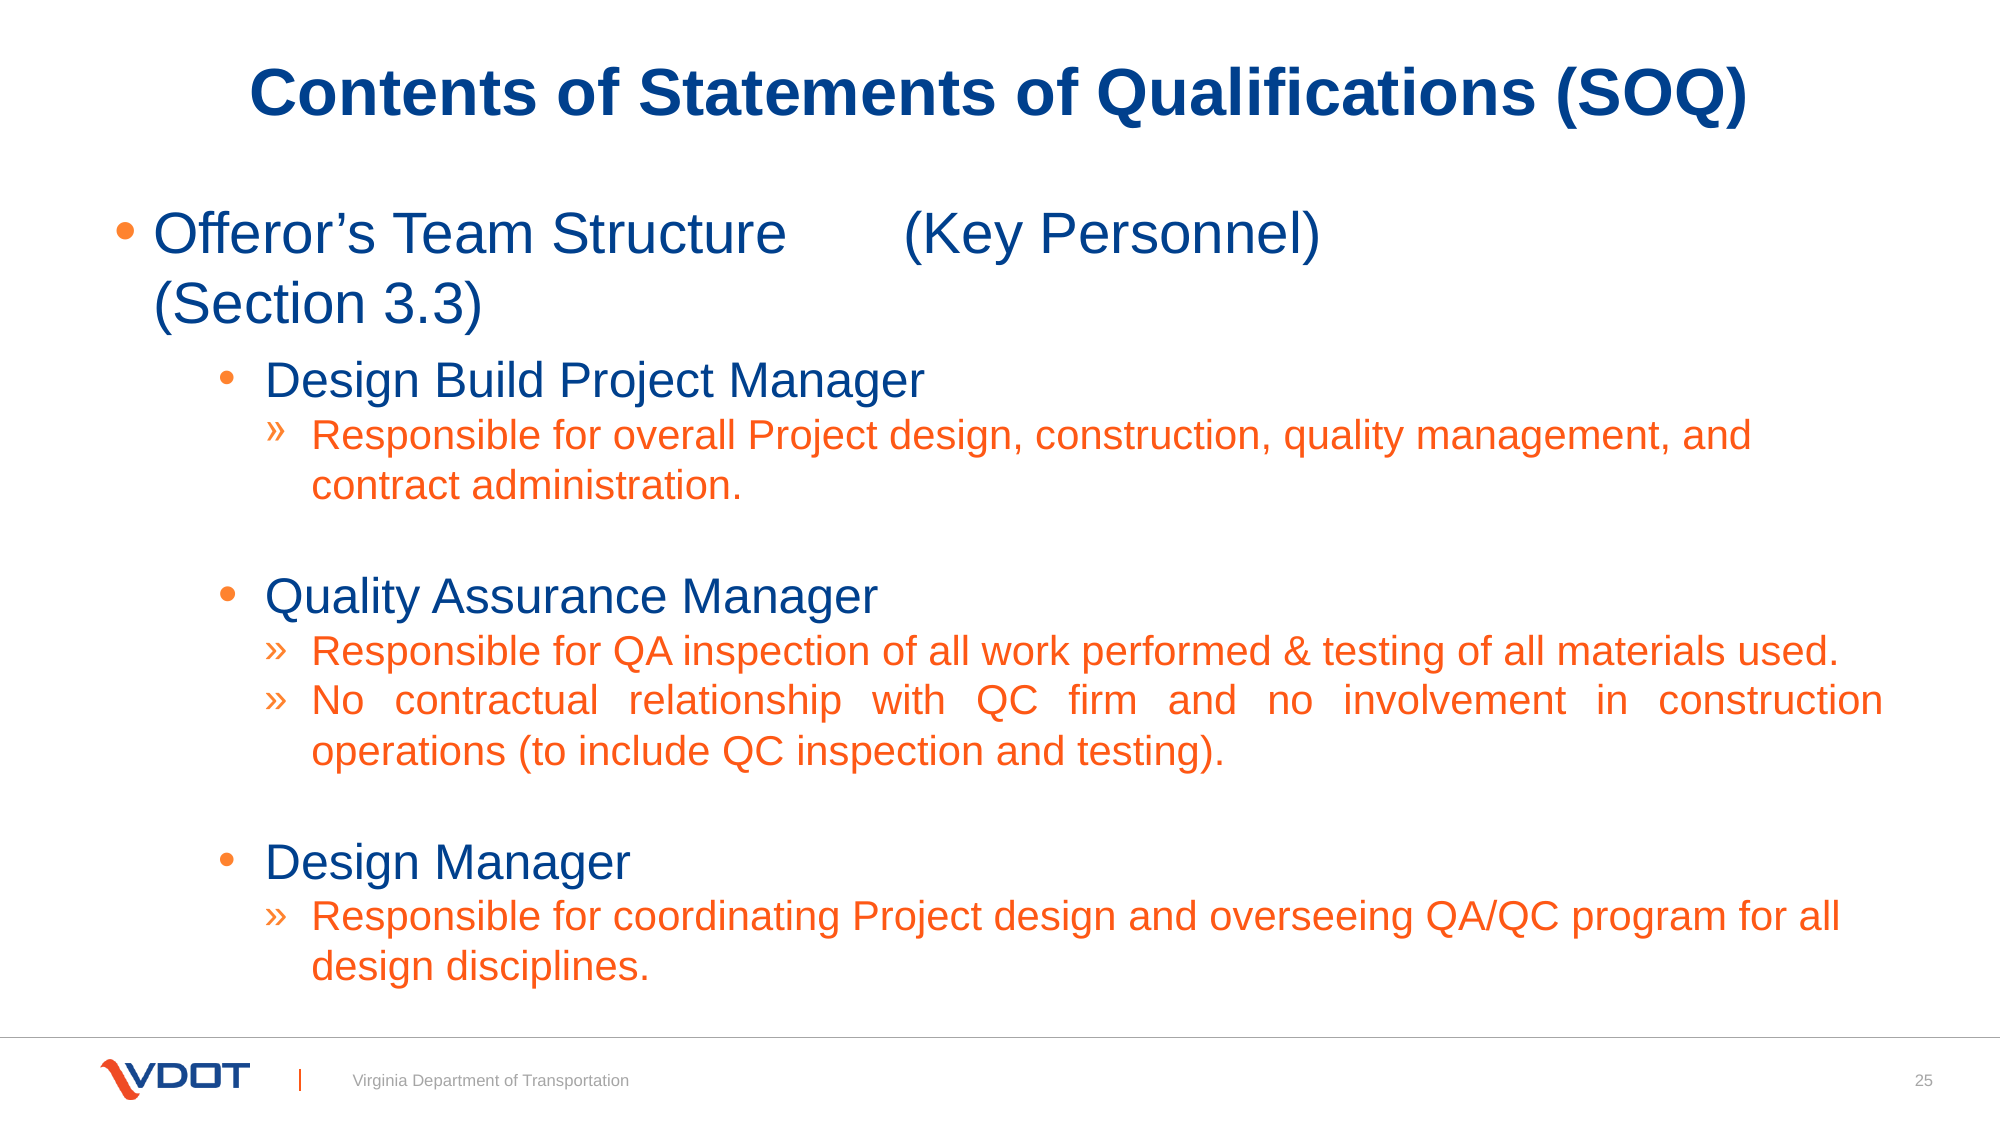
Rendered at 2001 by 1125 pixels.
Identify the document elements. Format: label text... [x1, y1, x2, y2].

picture [100, 1059, 250, 1100]
slide_number 25 [1866, 1068, 1934, 1092]
title Contents of Statements of Qualifications (SOQ) [99, 35, 1901, 143]
footer Virginia Department of Transportation [337, 1068, 1188, 1092]
list Offeror’s Team Structure (Key Personnel) (Section 3.3) Design Build Project Manager Responsible for overall Project design, construction, quality management, and contract administration. Quality Assurance Manager Responsible for QA inspection of all work performed & testing of all materials used. No contractual relationship with QC firm and no involvement in construction operations (to include QC inspection and testing). Design Manager Responsible for coordinating Project design and overseeing QA/QC program for all design disciplines. [99, 187, 1901, 1038]
